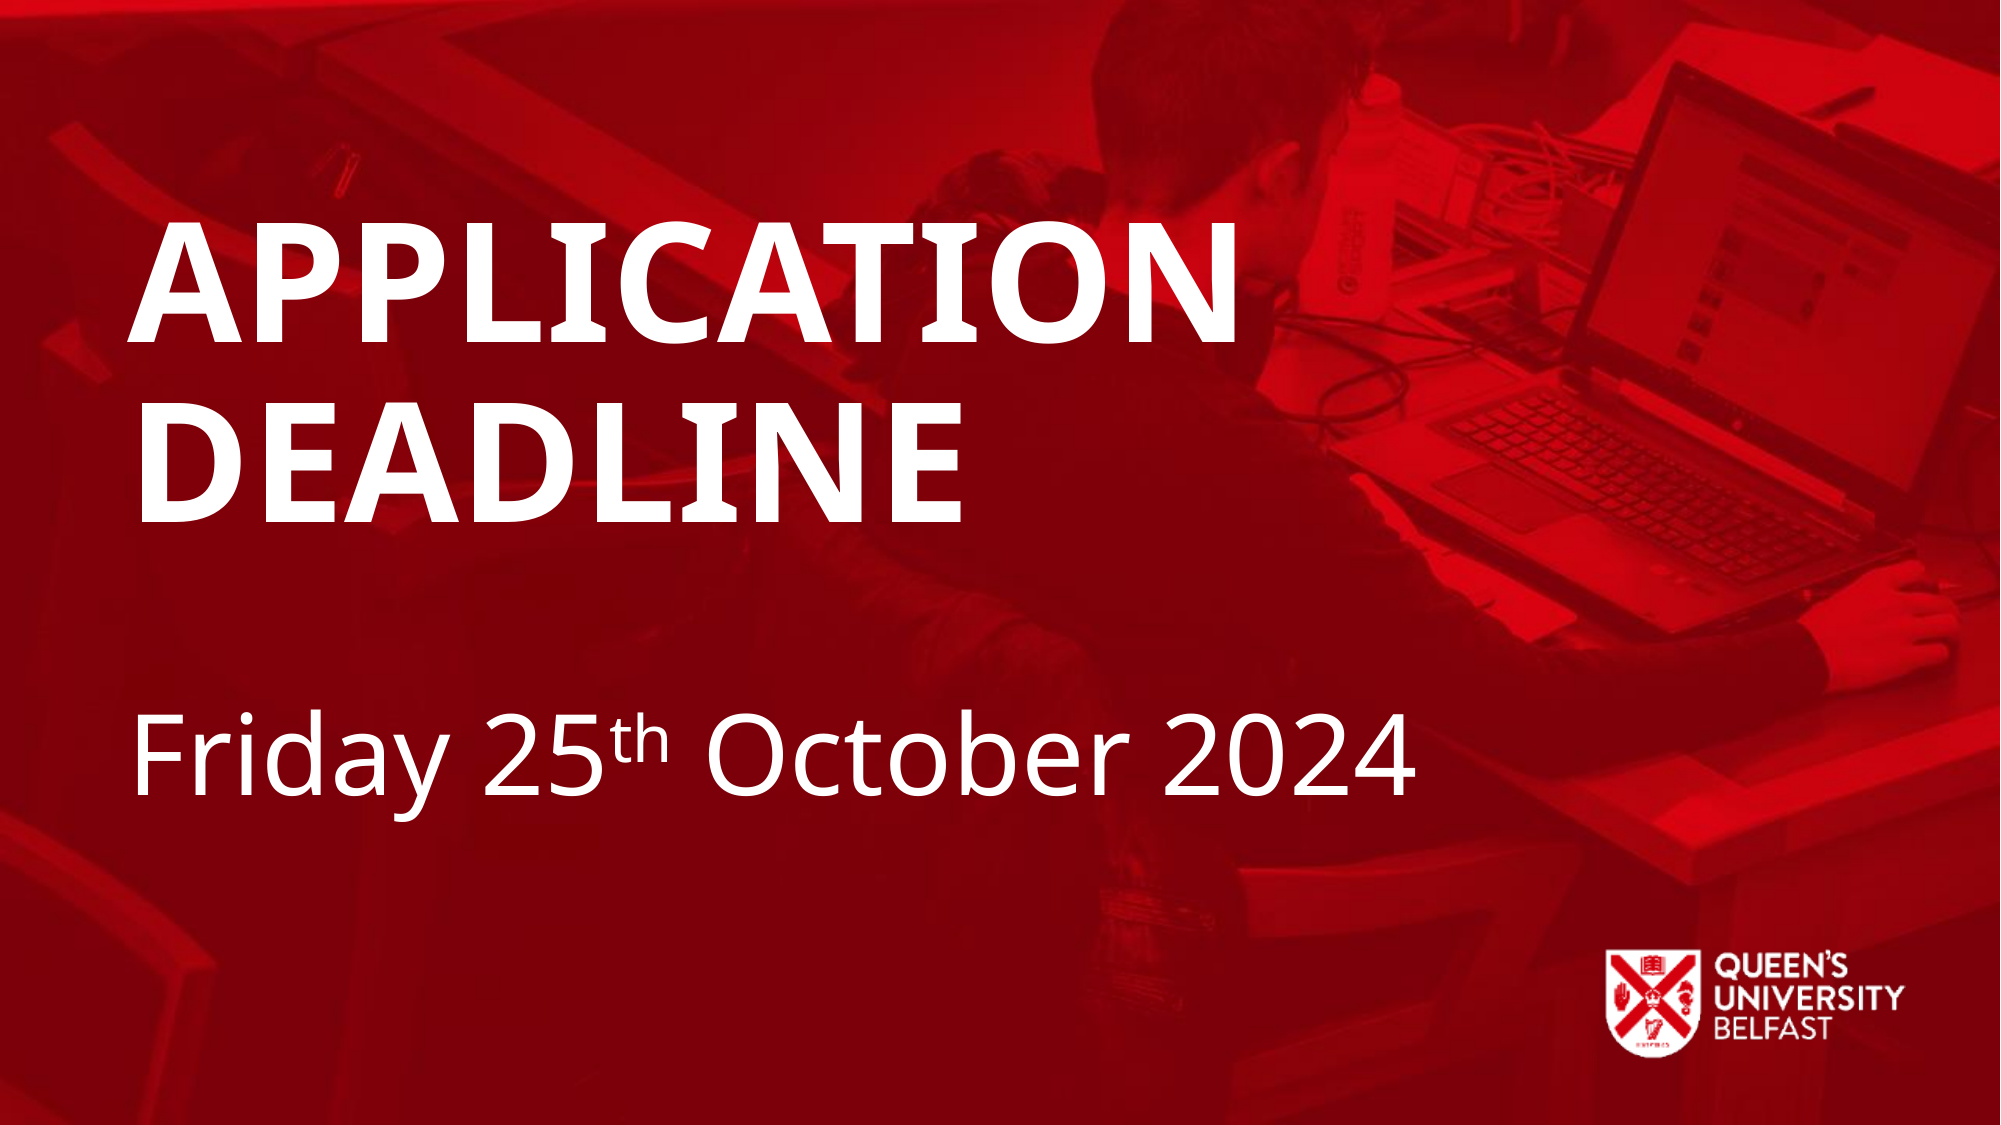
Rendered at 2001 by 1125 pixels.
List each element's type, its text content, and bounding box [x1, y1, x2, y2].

picture [0, 0, 2000, 1125]
text_box Friday 25th October 2024 [113, 675, 1719, 826]
list APPLICATION DEADLINE [113, 191, 1288, 268]
